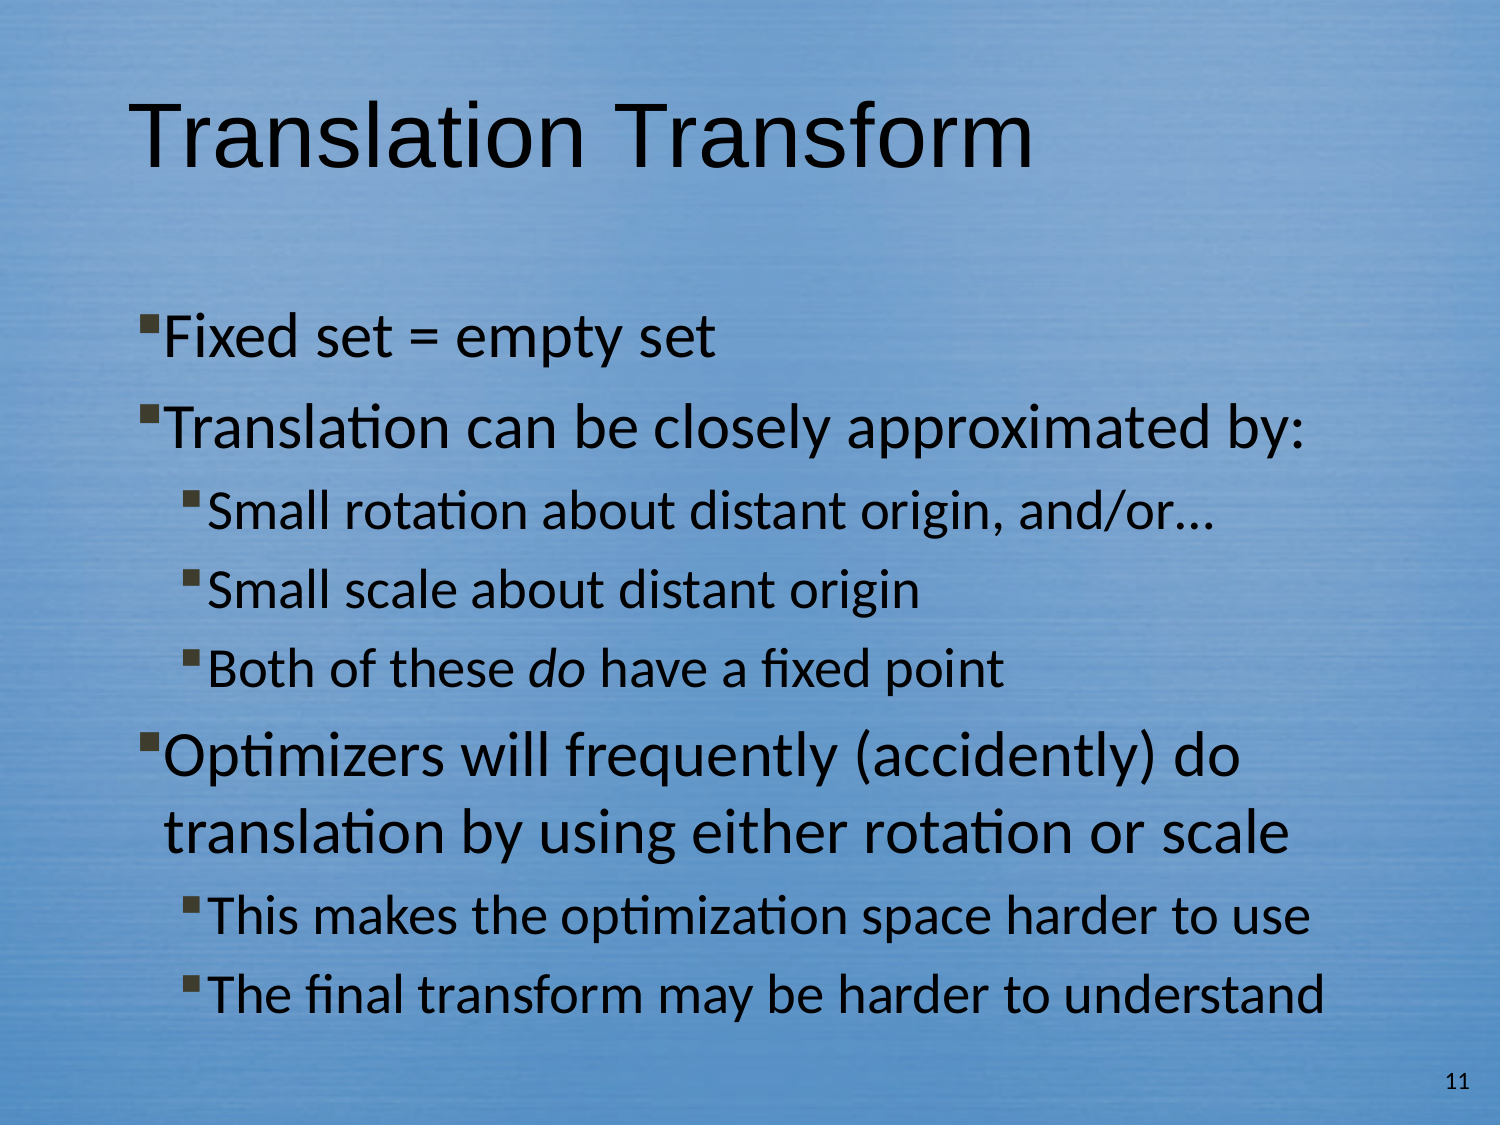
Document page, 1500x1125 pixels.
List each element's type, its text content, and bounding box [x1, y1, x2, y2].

slide_number 11 [1335, 1050, 1485, 1110]
list Fixed set = empty set Translation can be closely approximated by: Small rotation about distant origin, and/or… Small scale about distant origin Both of these do have a fixed point Optimizers will frequently (accidently) do translation by using either rotation or scale This makes the optimization space harder to use The final transform may be harder to understand [112, 285, 1388, 1035]
title Translation Transform [112, 37, 1388, 224]
